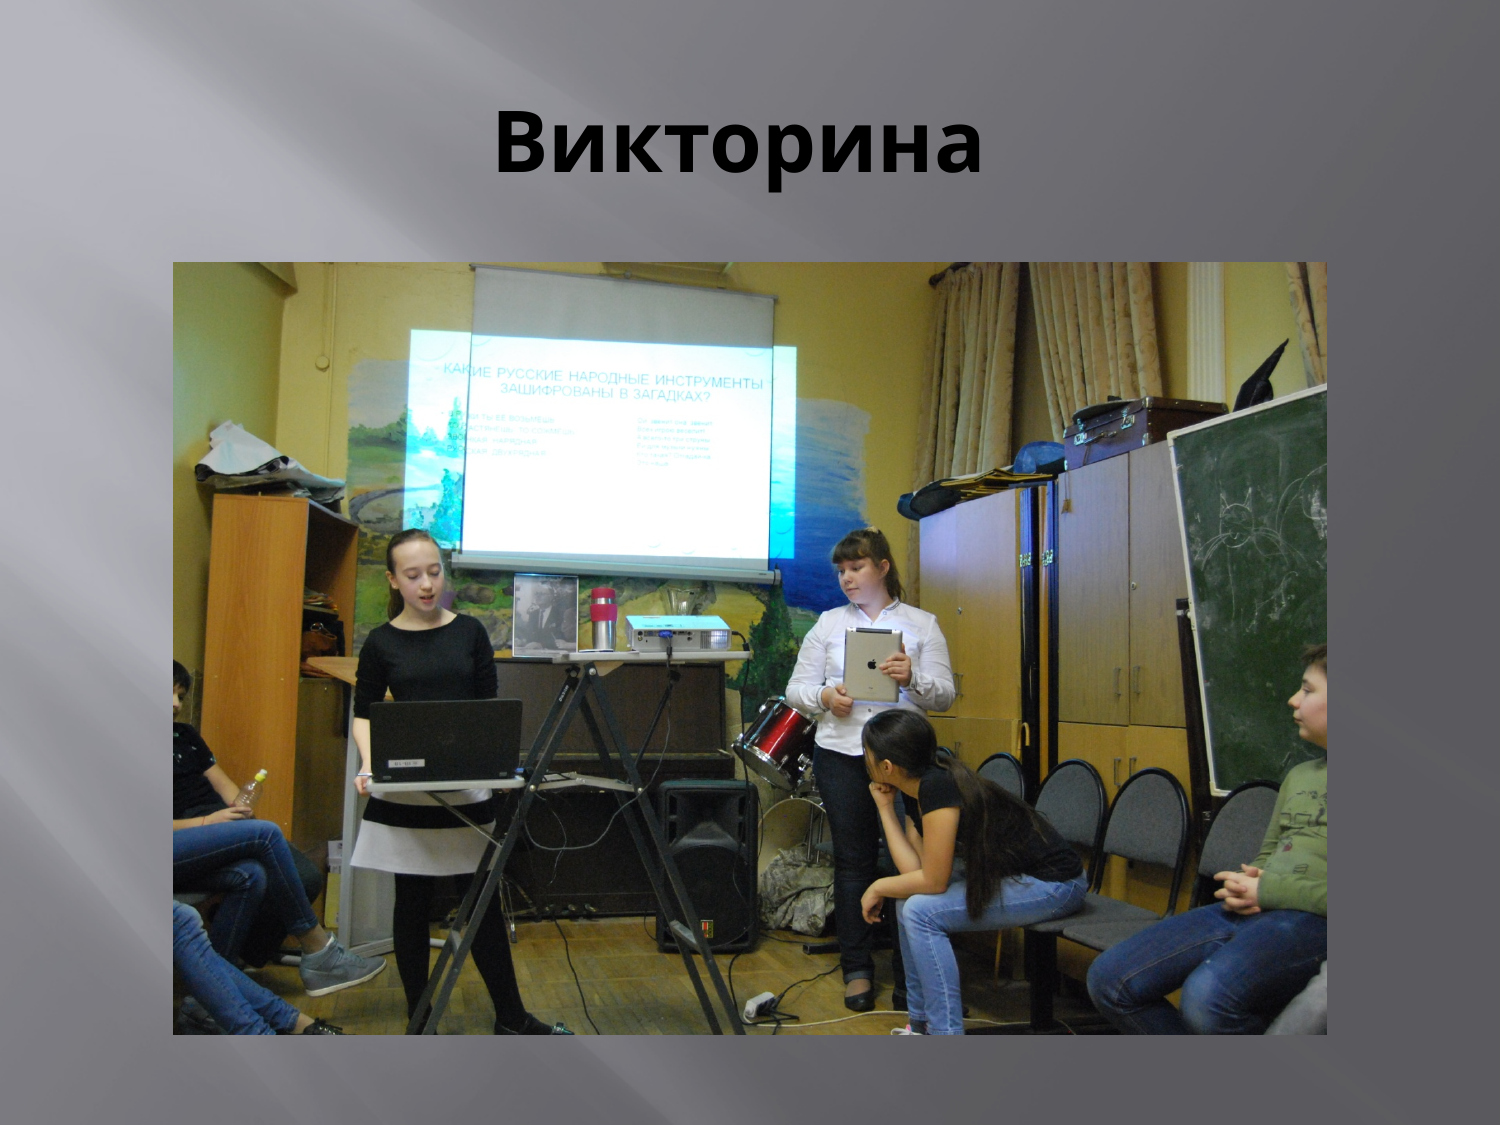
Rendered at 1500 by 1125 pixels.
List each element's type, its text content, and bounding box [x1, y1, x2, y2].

title Викторина [75, 45, 1425, 233]
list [172, 262, 1328, 1036]
